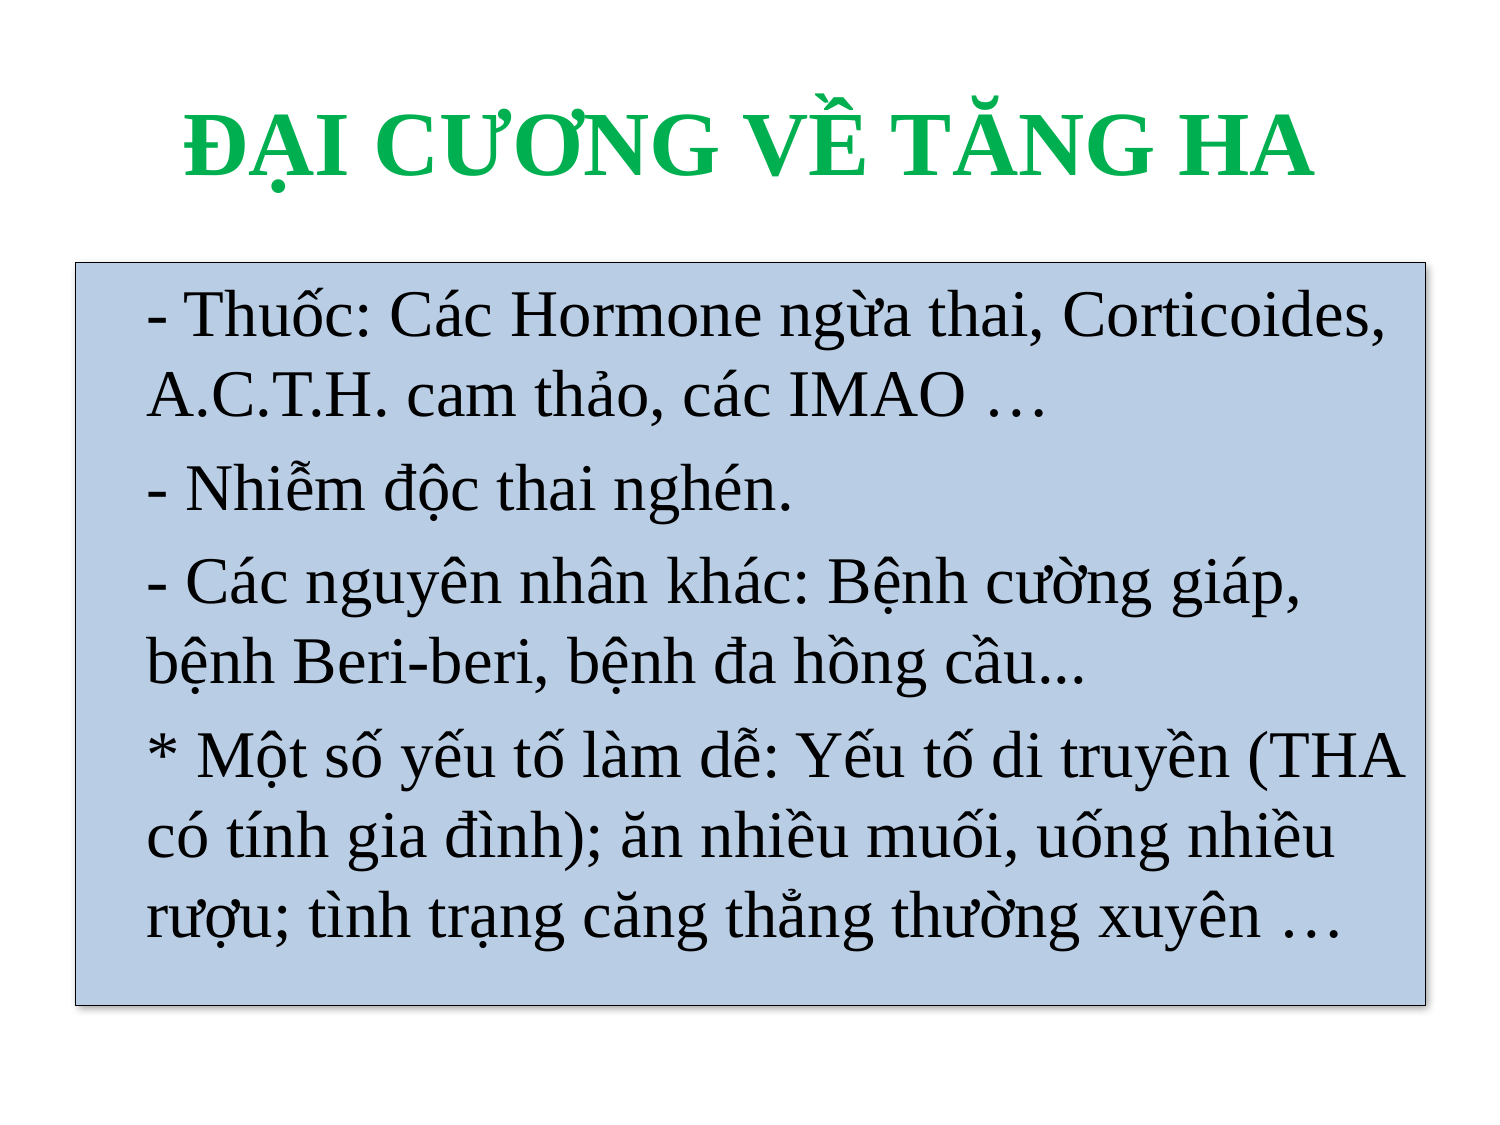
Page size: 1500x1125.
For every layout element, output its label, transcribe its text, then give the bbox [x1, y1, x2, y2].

title ĐẠI CƯƠNG VỀ TĂNG HA [75, 45, 1425, 233]
list - Thuốc: Các Hormone ngừa thai, Corticoides, A.C.T.H. cam thảo, các IMAO … - Nhiễm độc thai nghén. - Các nguyên nhân khác: Bệnh cường giáp, bệnh Beri-beri, bệnh đa hồng cầu... * Một số yếu tố làm dễ: Yếu tố di truyền (THA có tính gia đình); ăn nhiều muối, uống nhiều rượu; tình trạng căng thẳng thường xuyên … [75, 262, 1425, 1005]
